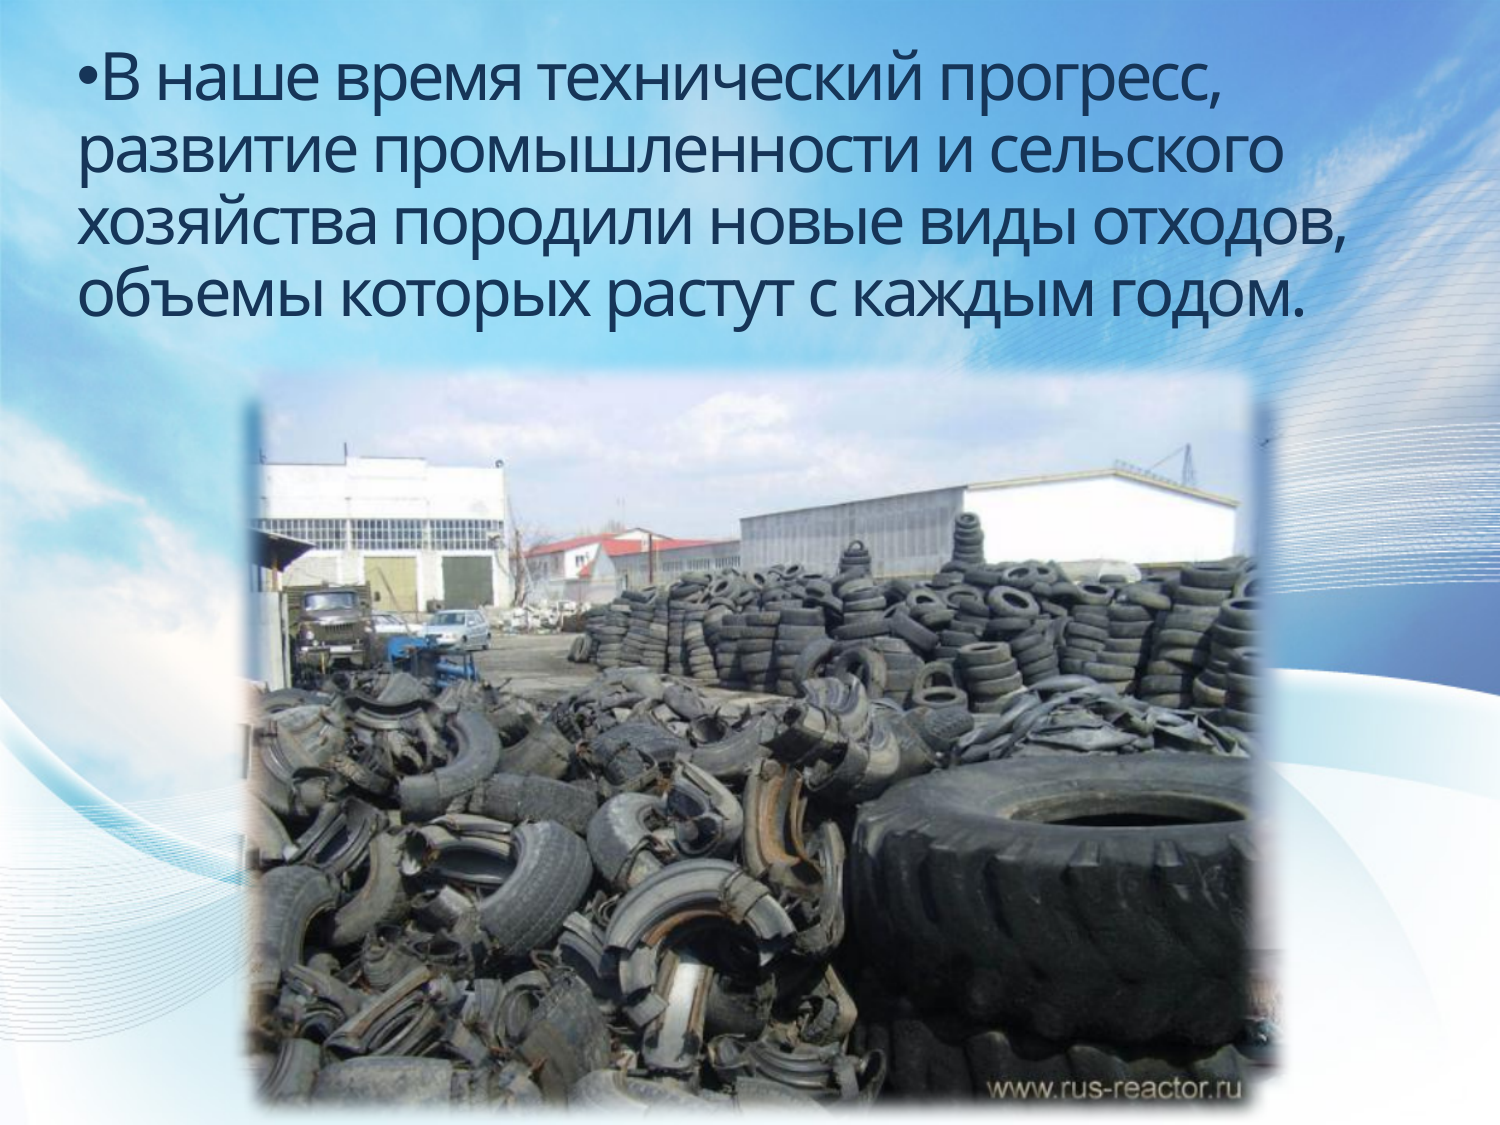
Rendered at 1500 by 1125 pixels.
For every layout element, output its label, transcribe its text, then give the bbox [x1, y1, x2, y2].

picture [0, 0, 1500, 1125]
list В наше время технический прогресс, развитие промышленности и сельского хозяйства породили новые виды отходов, объемы которых растут с каждым годом. [76, 42, 1436, 764]
